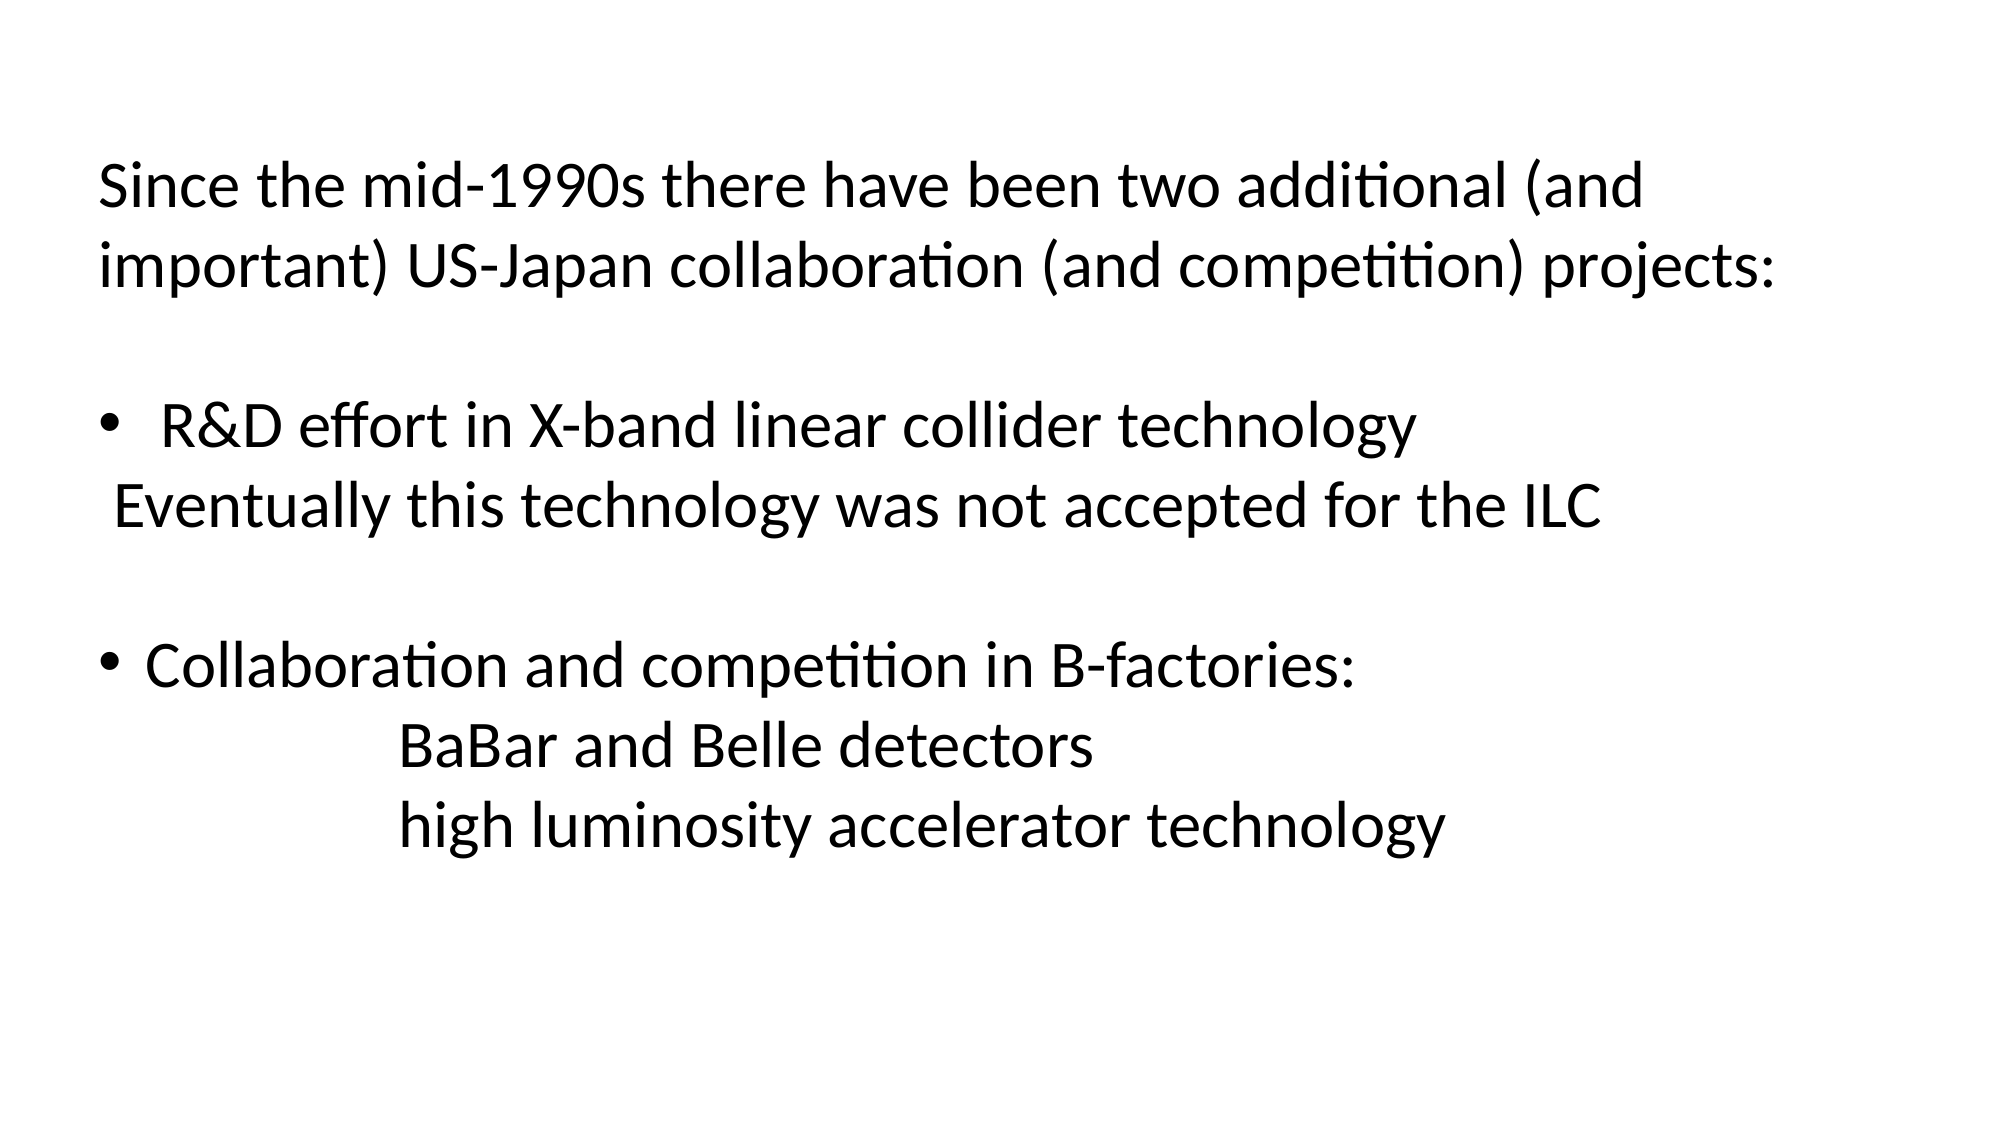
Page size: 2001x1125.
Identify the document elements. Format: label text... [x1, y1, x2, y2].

text_box Since the mid-1990s there have been two additional (and important) US-Japan collaboration (and competition) projects: R&D effort in X-band linear collider technology Eventually this technology was not accepted for the ILC Collaboration and competition in B-factories: BaBar and Belle detectors high luminosity accelerator technology [84, 133, 1801, 869]
